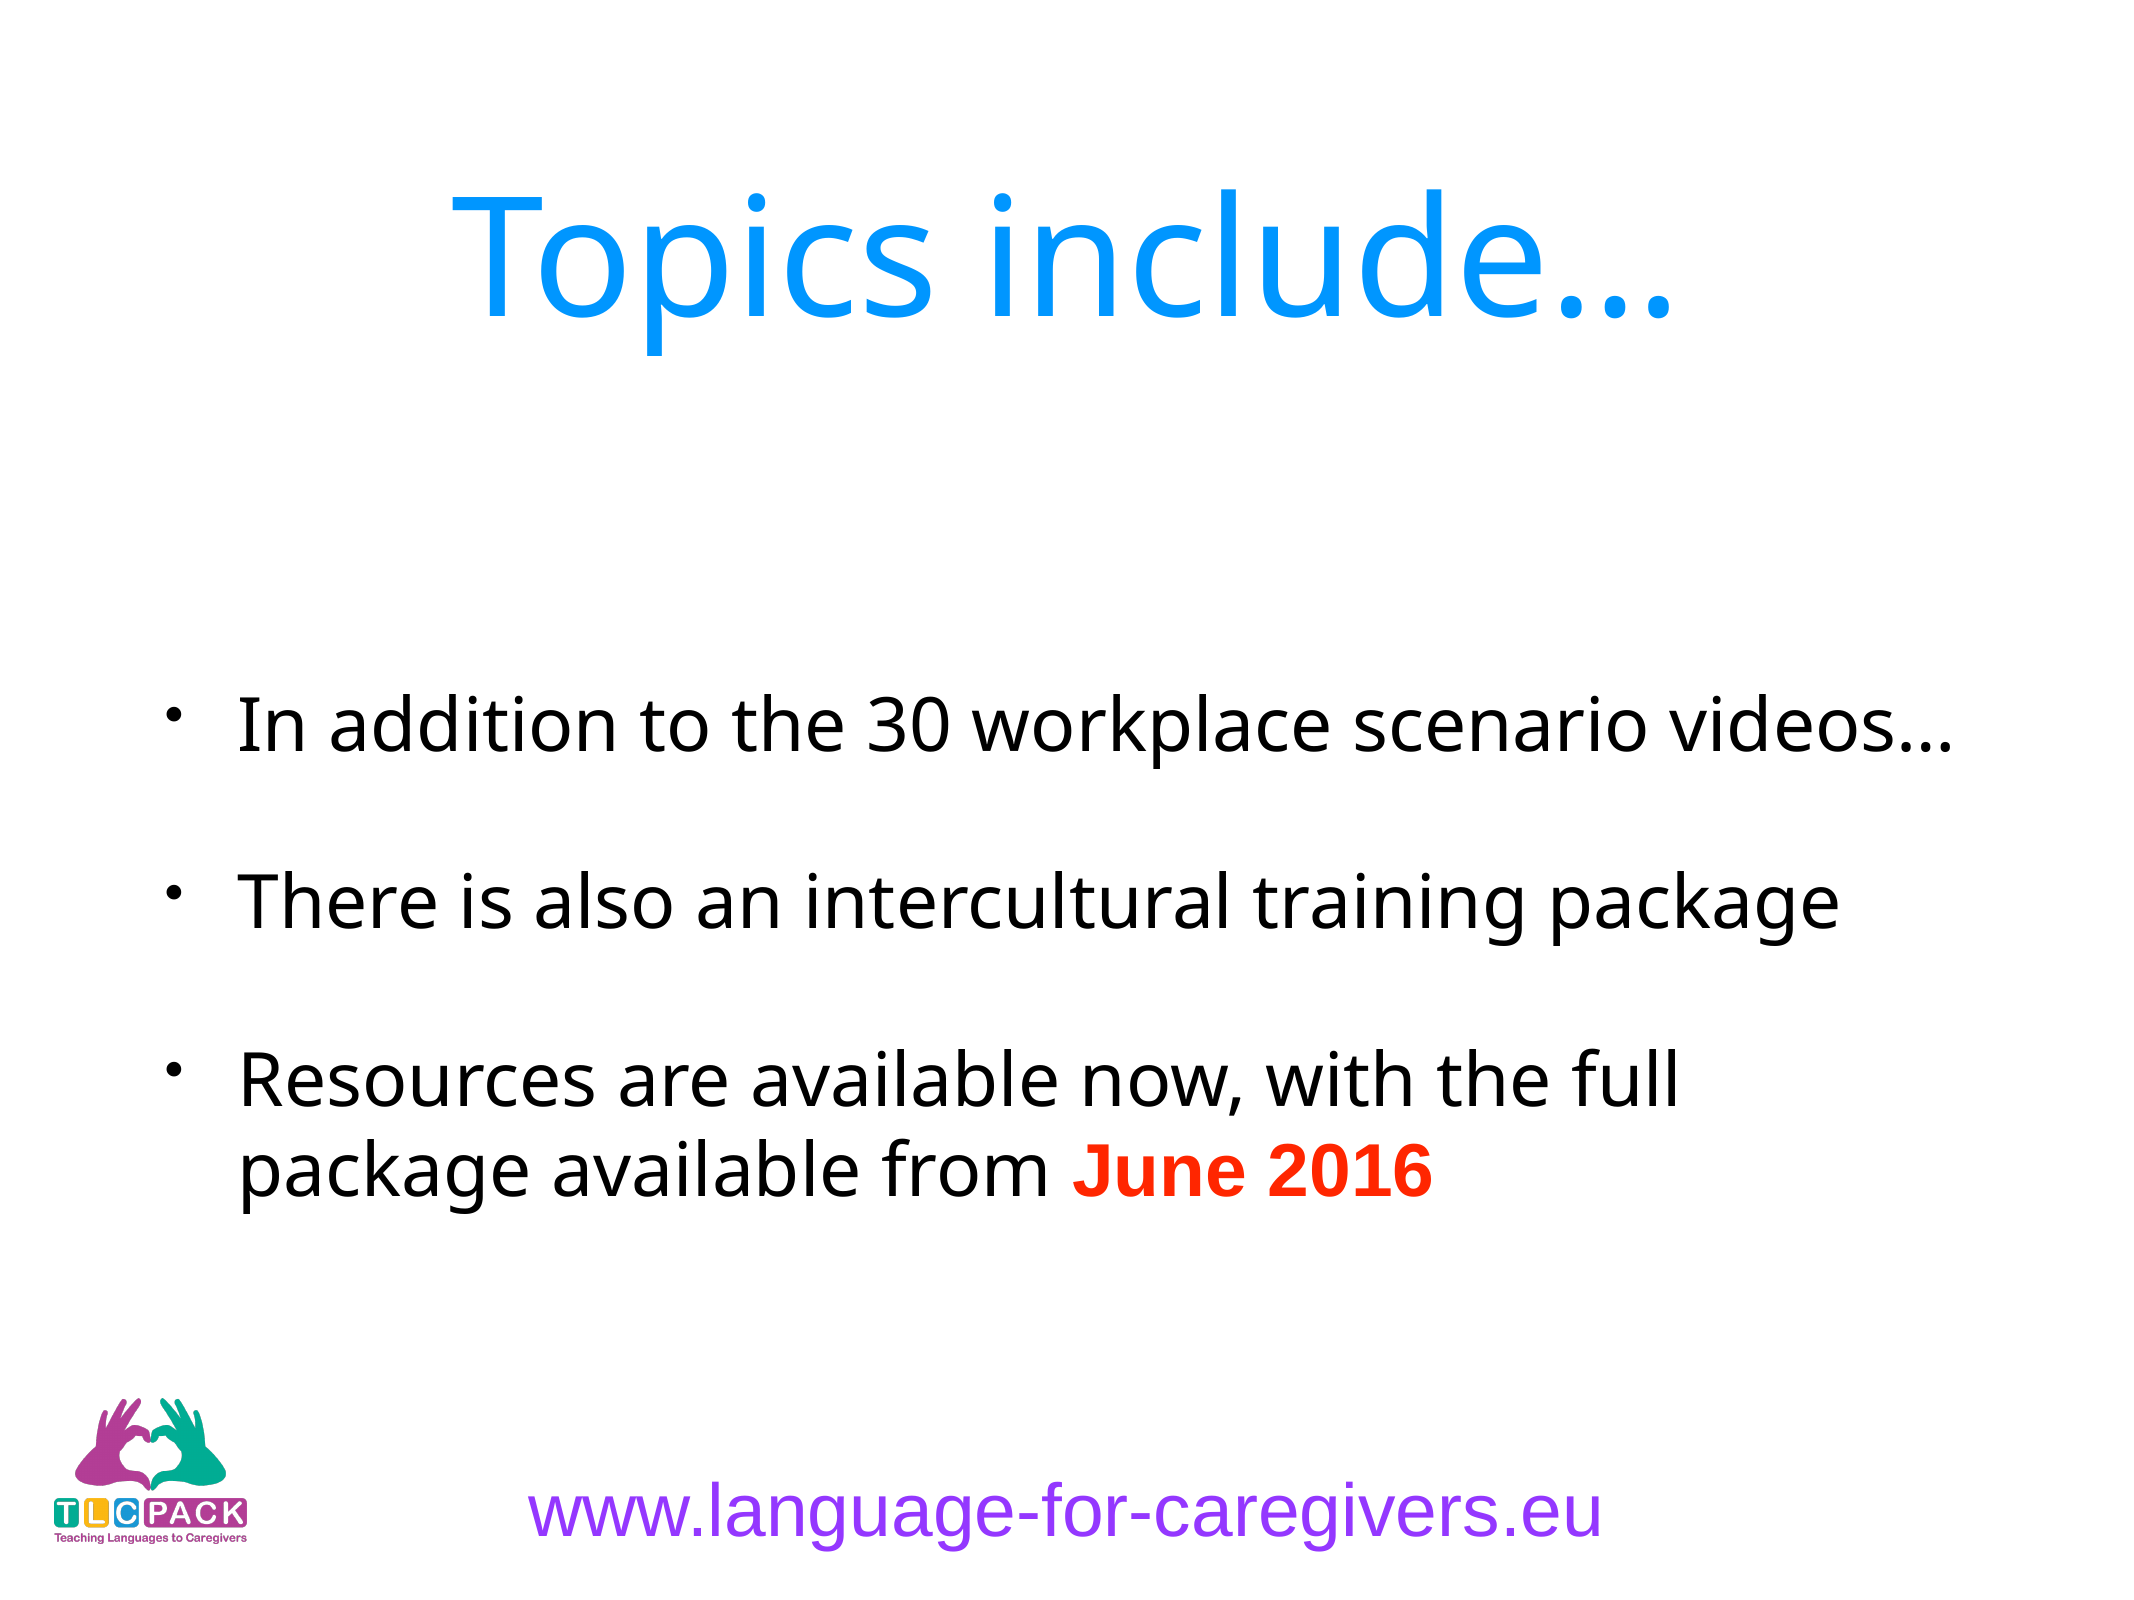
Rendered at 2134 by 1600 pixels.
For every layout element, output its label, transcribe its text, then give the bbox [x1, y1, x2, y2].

picture [53, 1398, 248, 1544]
list In addition to the 30 workplace scenario videos… There is also an intercultural training package Resources are available now, with the full package available from June 2016 [155, 427, 1978, 1460]
text_box www.language-for-caregivers.eu [520, 1452, 1614, 1560]
title Topics include… [155, 72, 1978, 427]
